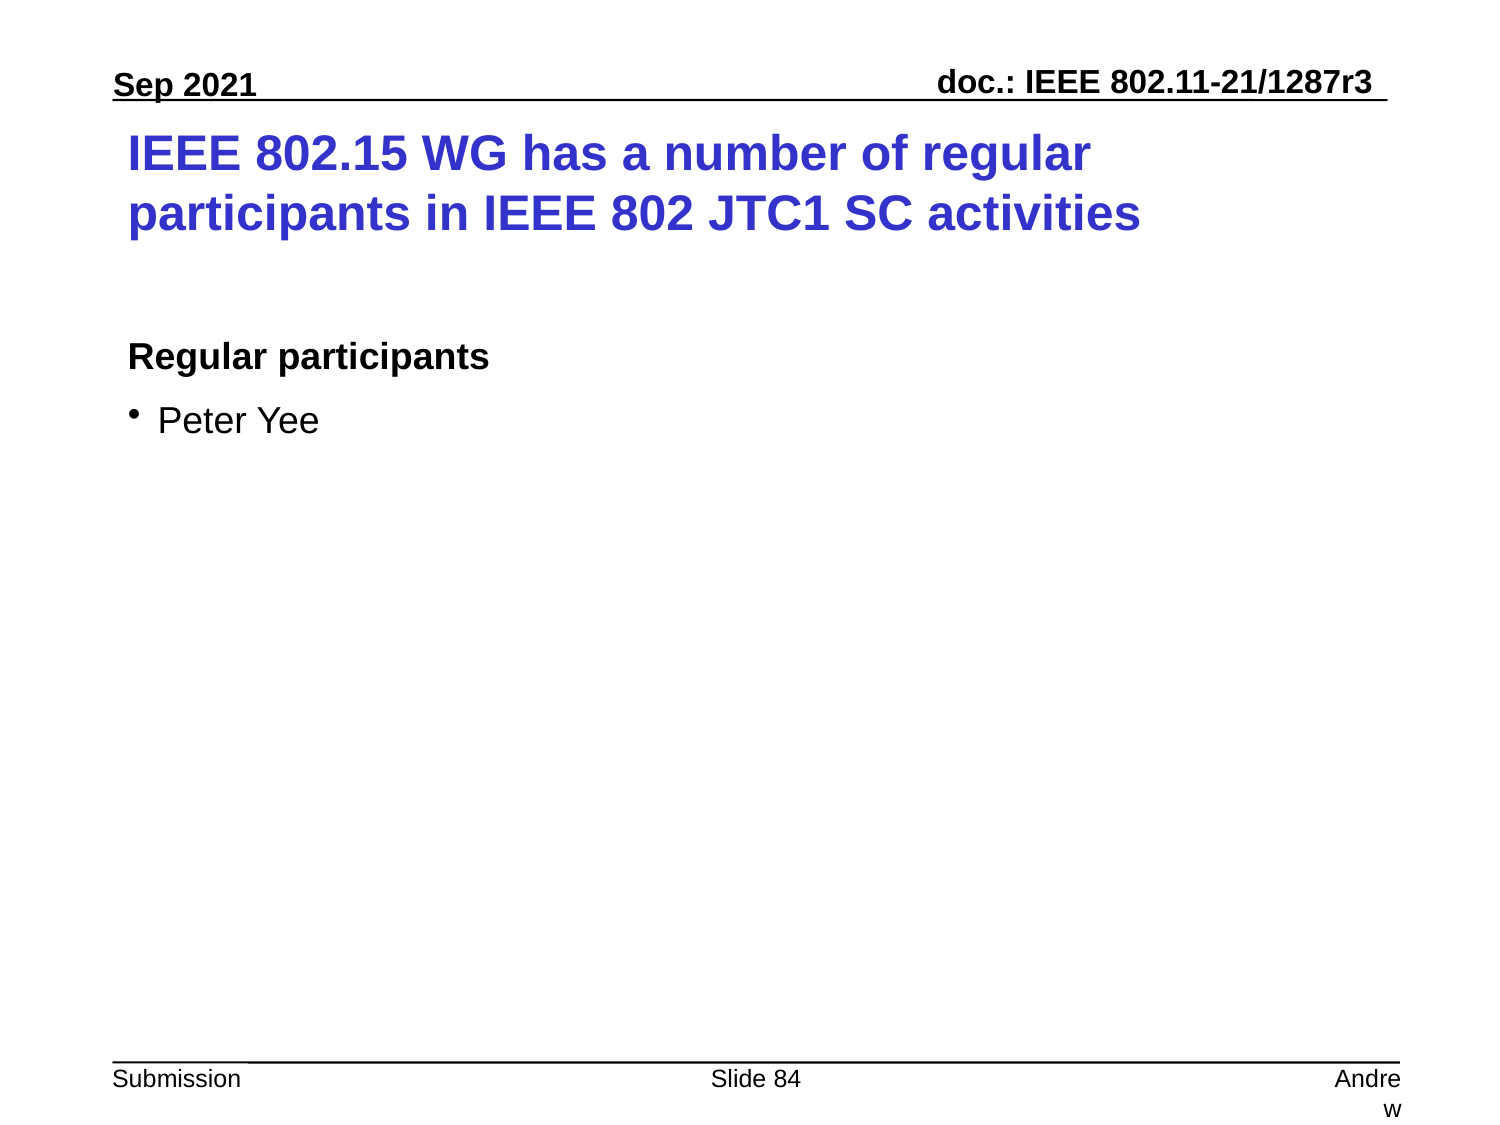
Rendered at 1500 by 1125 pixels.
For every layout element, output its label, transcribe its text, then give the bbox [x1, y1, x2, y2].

slide_number Slide 84 [709, 1061, 803, 1093]
footer Andrew Myles, Cisco [1320, 1061, 1402, 1093]
title IEEE 802.15 WG has a number of regular participants in IEEE 802 JTC1 SC activities [112, 112, 1388, 288]
list Regular participants Peter Yee [112, 324, 1388, 1000]
